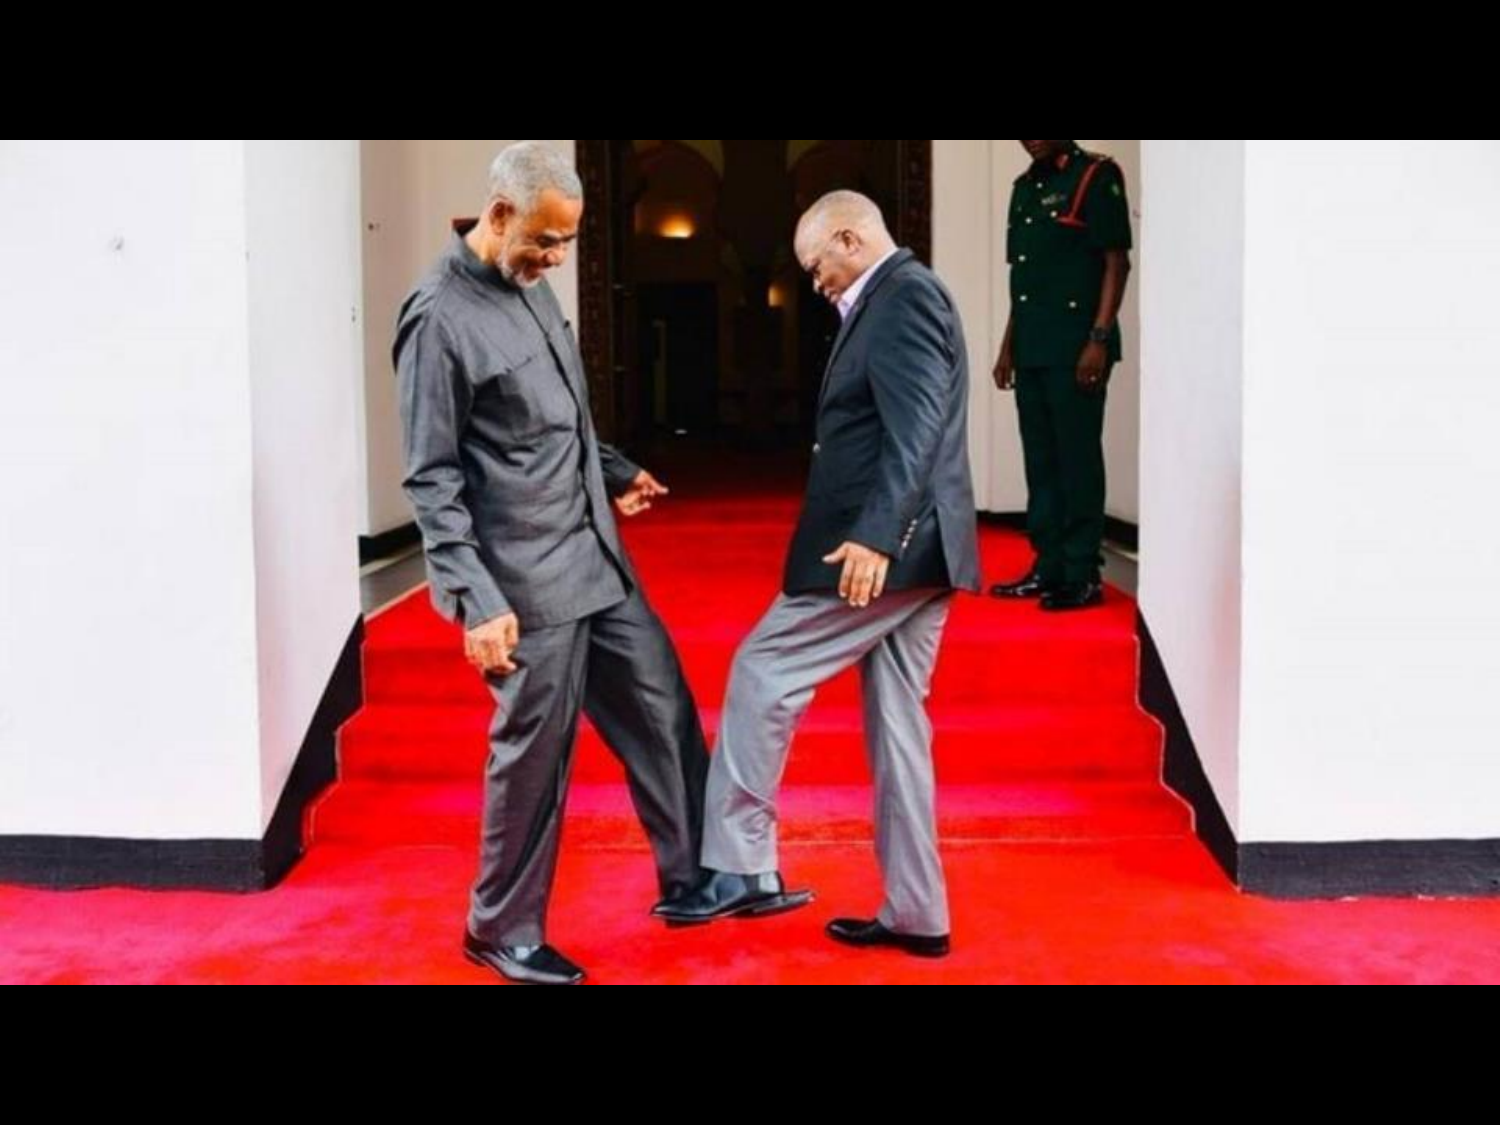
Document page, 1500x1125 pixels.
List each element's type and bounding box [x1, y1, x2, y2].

picture [0, 139, 1500, 985]
